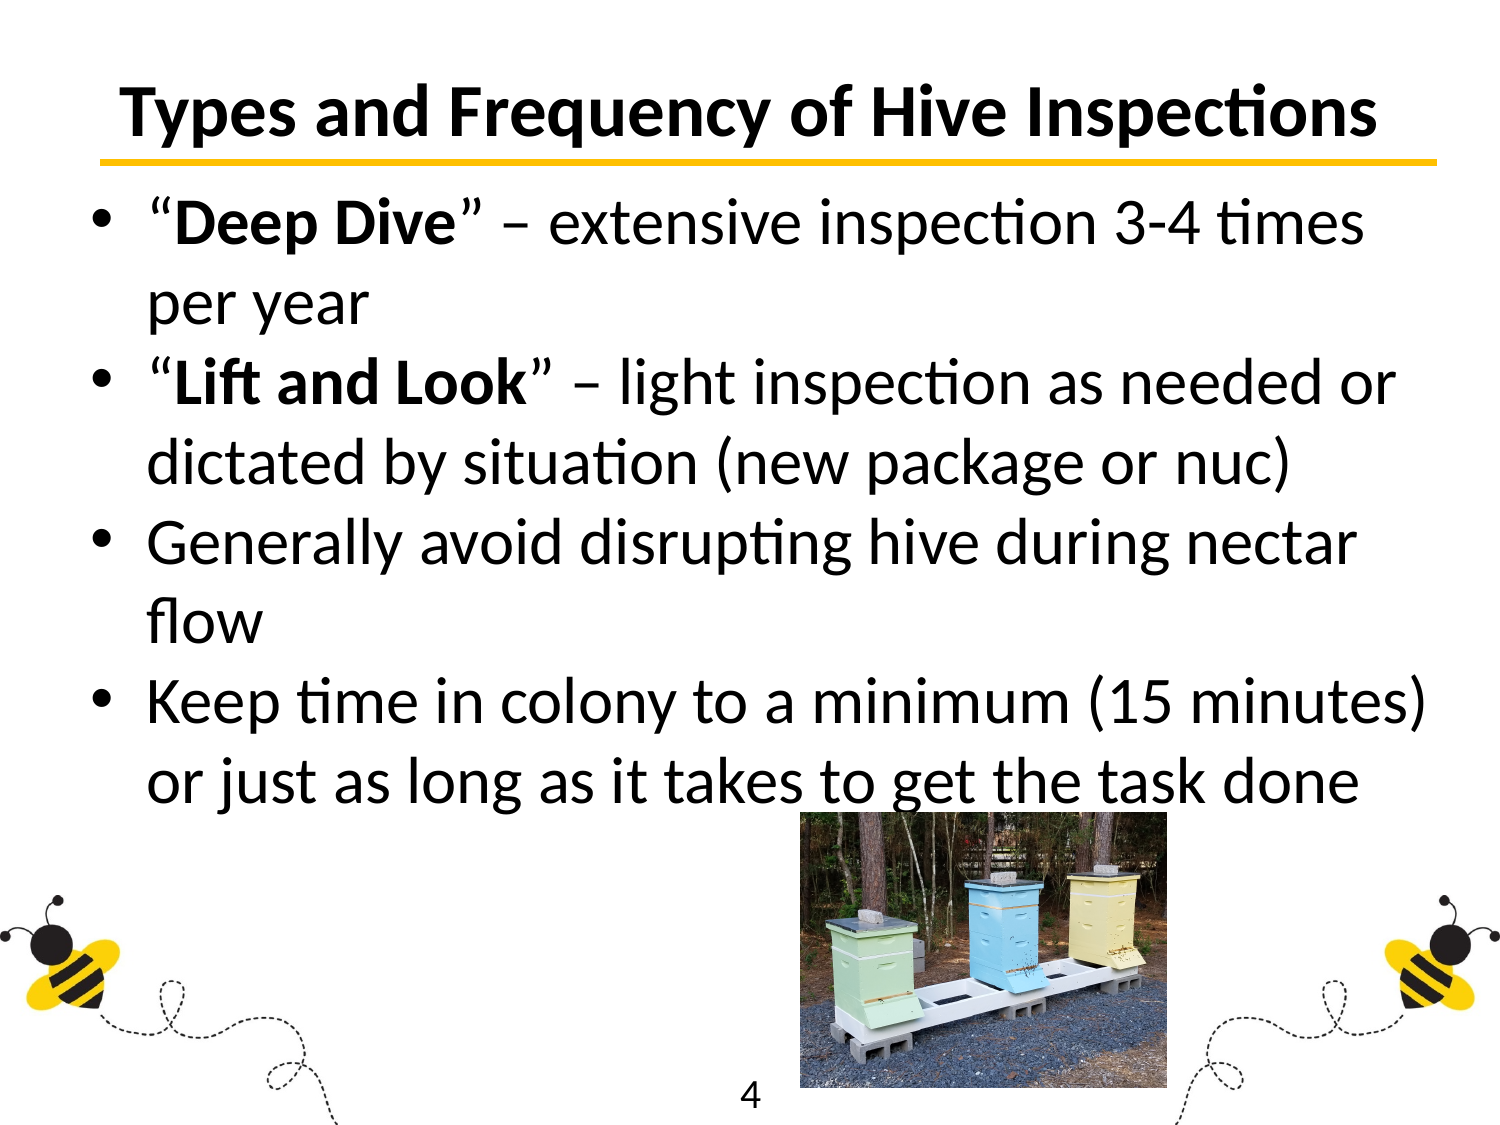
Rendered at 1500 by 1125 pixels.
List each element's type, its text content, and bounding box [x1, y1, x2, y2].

text_box 4 [725, 1059, 777, 1125]
picture [0, 895, 338, 1125]
title Types and Frequency of Hive Inspections [75, 12, 1425, 170]
picture [799, 812, 1167, 1088]
picture [1175, 895, 1500, 1125]
list “Deep Dive” – extensive inspection 3-4 times per year “Lift and Look” – light inspection as needed or dictated by situation (new package or nuc) Generally avoid disrupting hive during nectar flow Keep time in colony to a minimum (15 minutes) or just as long as it takes to get the task done [75, 170, 1475, 913]
